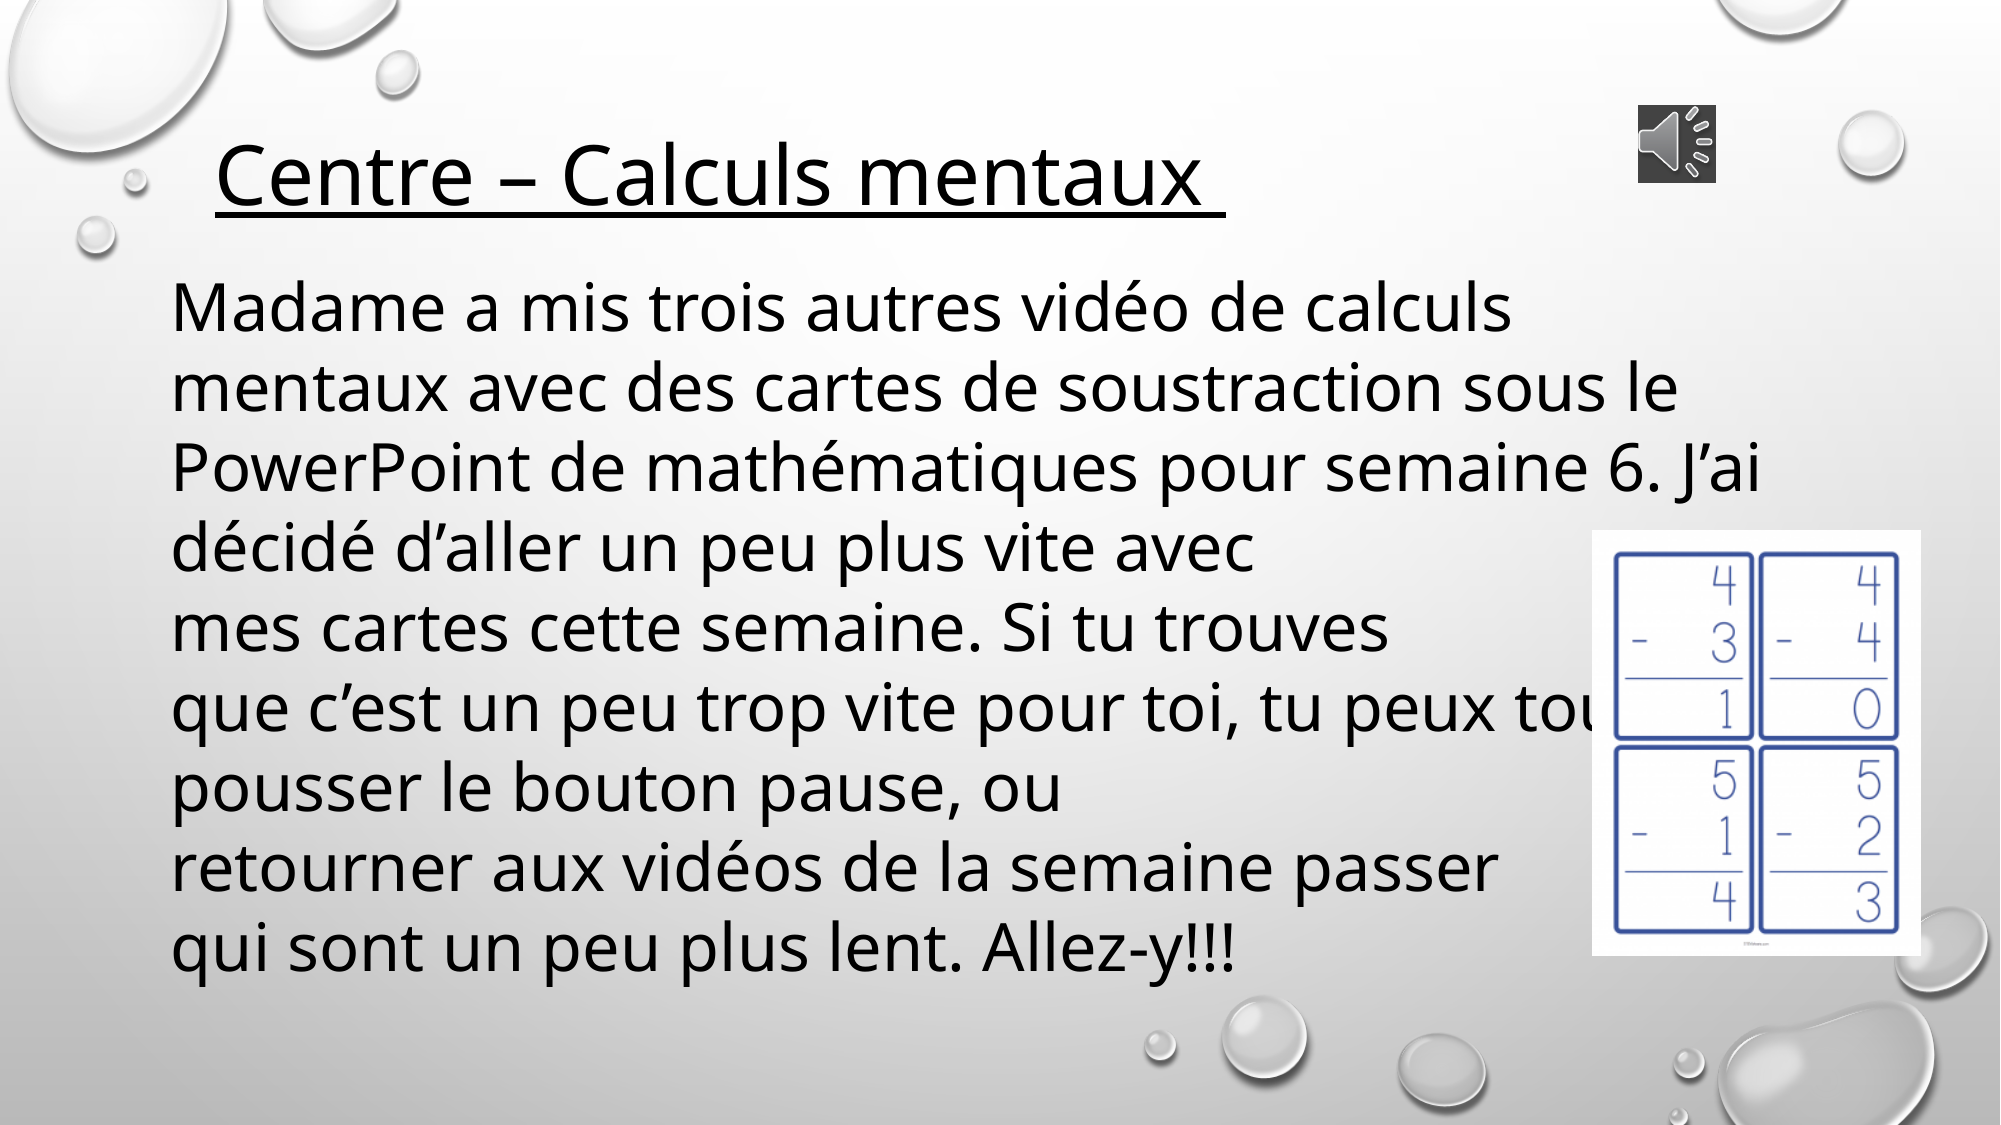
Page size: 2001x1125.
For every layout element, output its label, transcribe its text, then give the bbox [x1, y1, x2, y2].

picture [0, 0, 2000, 1125]
text_box Centre – Calculs mentaux [200, 115, 1897, 230]
text_box Madame a mis trois autres vidéo de calculs mentaux avec des cartes de soustraction sous le PowerPoint de mathématiques pour semaine 6. J’ai décidé d’aller un peu plus vite avec mes cartes cette semaine. Si tu trouves que c’est un peu trop vite pour toi, tu peux toujours pousser le bouton pause, ou retourner aux vidéos de la semaine passer qui sont un peu plus lent. Allez-y!!! [156, 257, 1804, 992]
